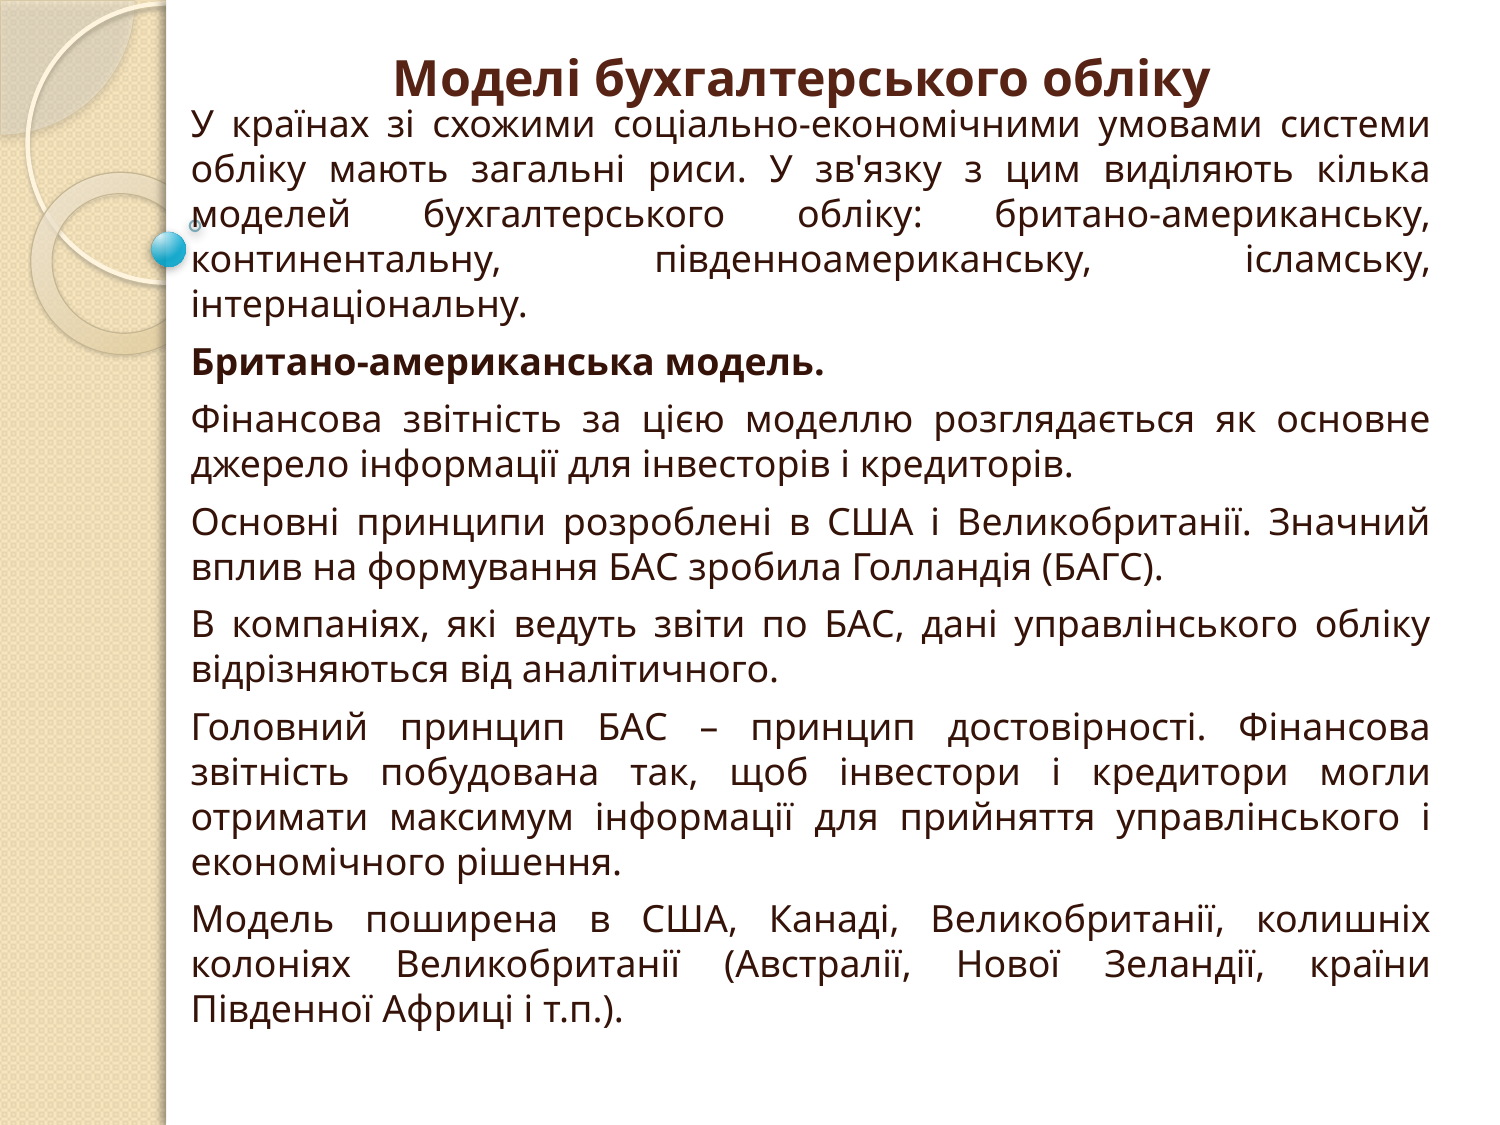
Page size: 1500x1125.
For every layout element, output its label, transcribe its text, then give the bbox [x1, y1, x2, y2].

title Моделі бухгалтерського обліку [171, 42, 1434, 92]
subtitle У країнах зі схожими соціально-економічними умовами системи обліку мають загальні риси. У зв'язку з цим виділяють кілька моделей бухгалтерського обліку: британо-американську, континентальну, південноамериканську, ісламську, інтернаціональну. Британо-американська модель. Фінансова звітність за цією моделлю розглядається як основне джерело інформації для інвесторів і кредиторів. Основні принципи розроблені в США і Великобританії. Значний вплив на формування БАС зробила Голландія (БАГС). В компаніях, які ведуть звіти по БАС, дані управлінського обліку відрізняються від аналітичного. Головний принцип БАС – принцип достовірності. Фінансова звітність побудована так, щоб інвестори і кредитори могли отримати максимум інформації для прийняття управлінського і економічного рішення. Модель поширена в США, Канаді, Великобританії, колишніх колоніях Великобританії (Австралії, Нової Зеландії, країни Південної Африці і т.п.). [171, 92, 1447, 1125]
